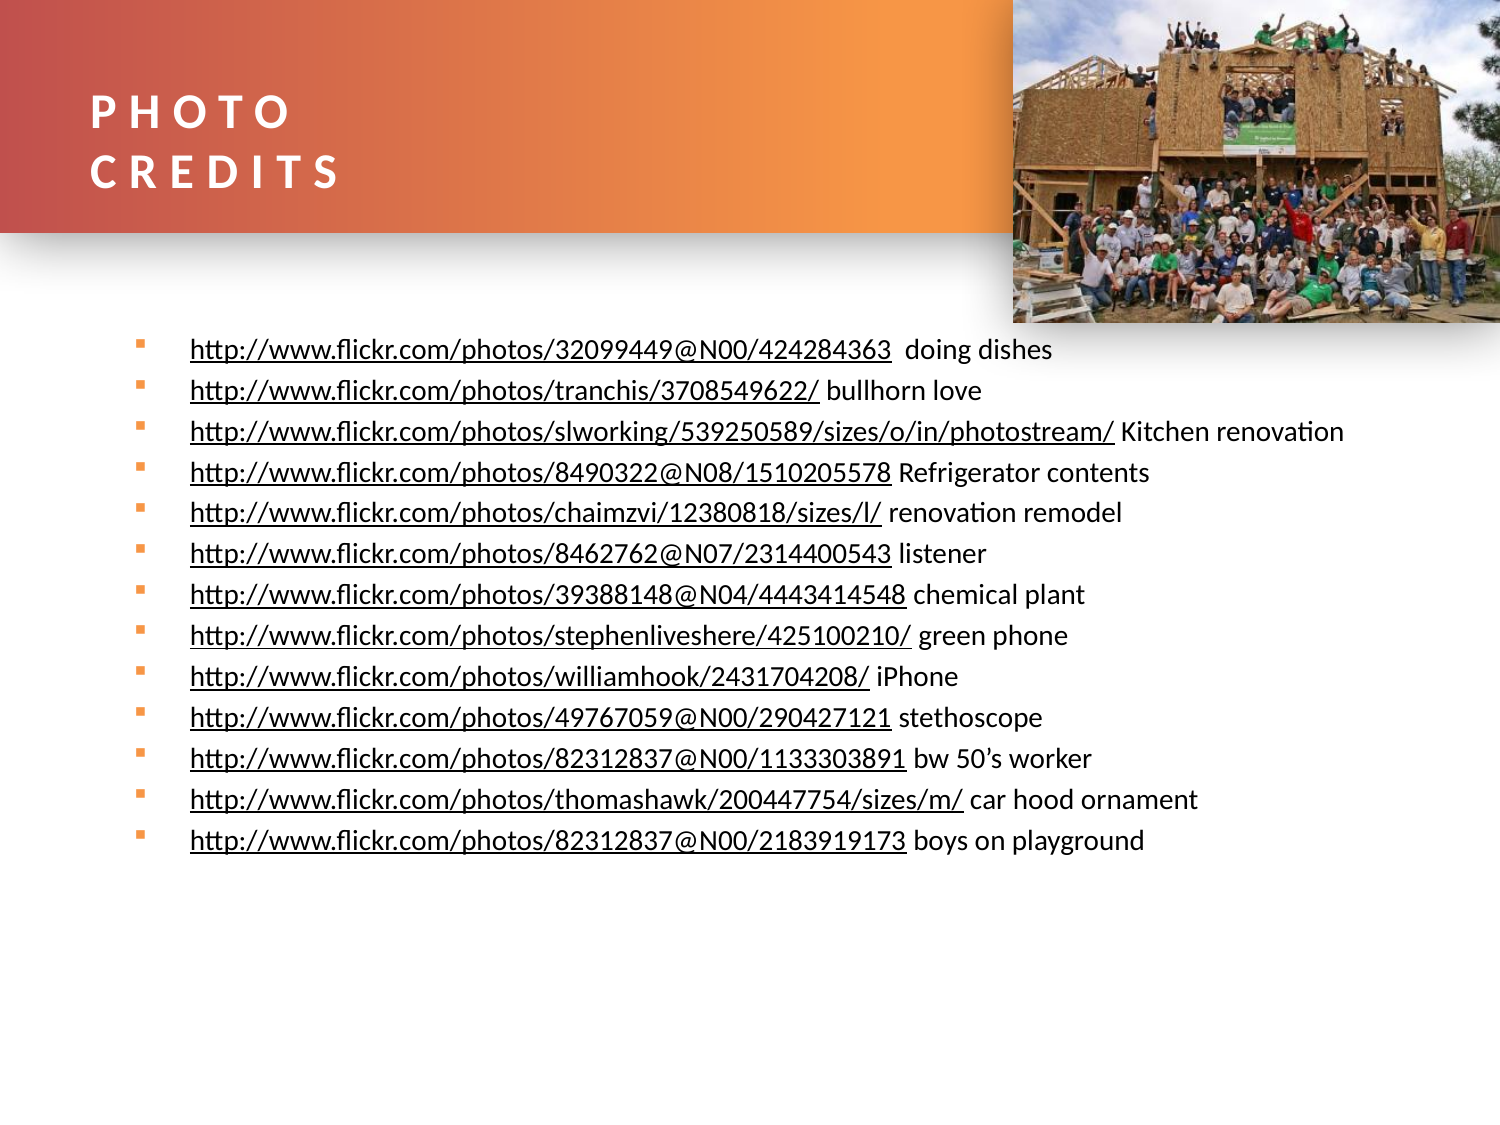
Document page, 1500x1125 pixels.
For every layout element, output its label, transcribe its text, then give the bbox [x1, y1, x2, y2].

picture [1012, 0, 1500, 323]
list http://www.flickr.com/photos/32099449@N00/424284363 doing dishes http://www.flickr.com/photos/tranchis/3708549622/ bullhorn love http://www.flickr.com/photos/slworking/539250589/sizes/o/in/photostream/ Kitchen renovation http://www.flickr.com/photos/8490322@N08/1510205578 Refrigerator contents http://www.flickr.com/photos/chaimzvi/12380818/sizes/l/ renovation remodel http://www.flickr.com/photos/8462762@N07/2314400543 listener http://www.flickr.com/photos/39388148@N04/4443414548 chemical plant http://www.flickr.com/photos/stephenliveshere/425100210/ green phone http://www.flickr.com/photos/williamhook/2431704208/ iPhone http://www.flickr.com/photos/49767059@N00/290427121 stethoscope http://www.flickr.com/photos/82312837@N00/1133303891 bw 50’s worker http://www.flickr.com/photos/thomashawk/200447754/sizes/m/ car hood ornament http://www.flickr.com/photos/82312837@N00/2183919173 boys on playground [118, 322, 1500, 948]
title PHOTO CREDITS [75, 45, 977, 233]
